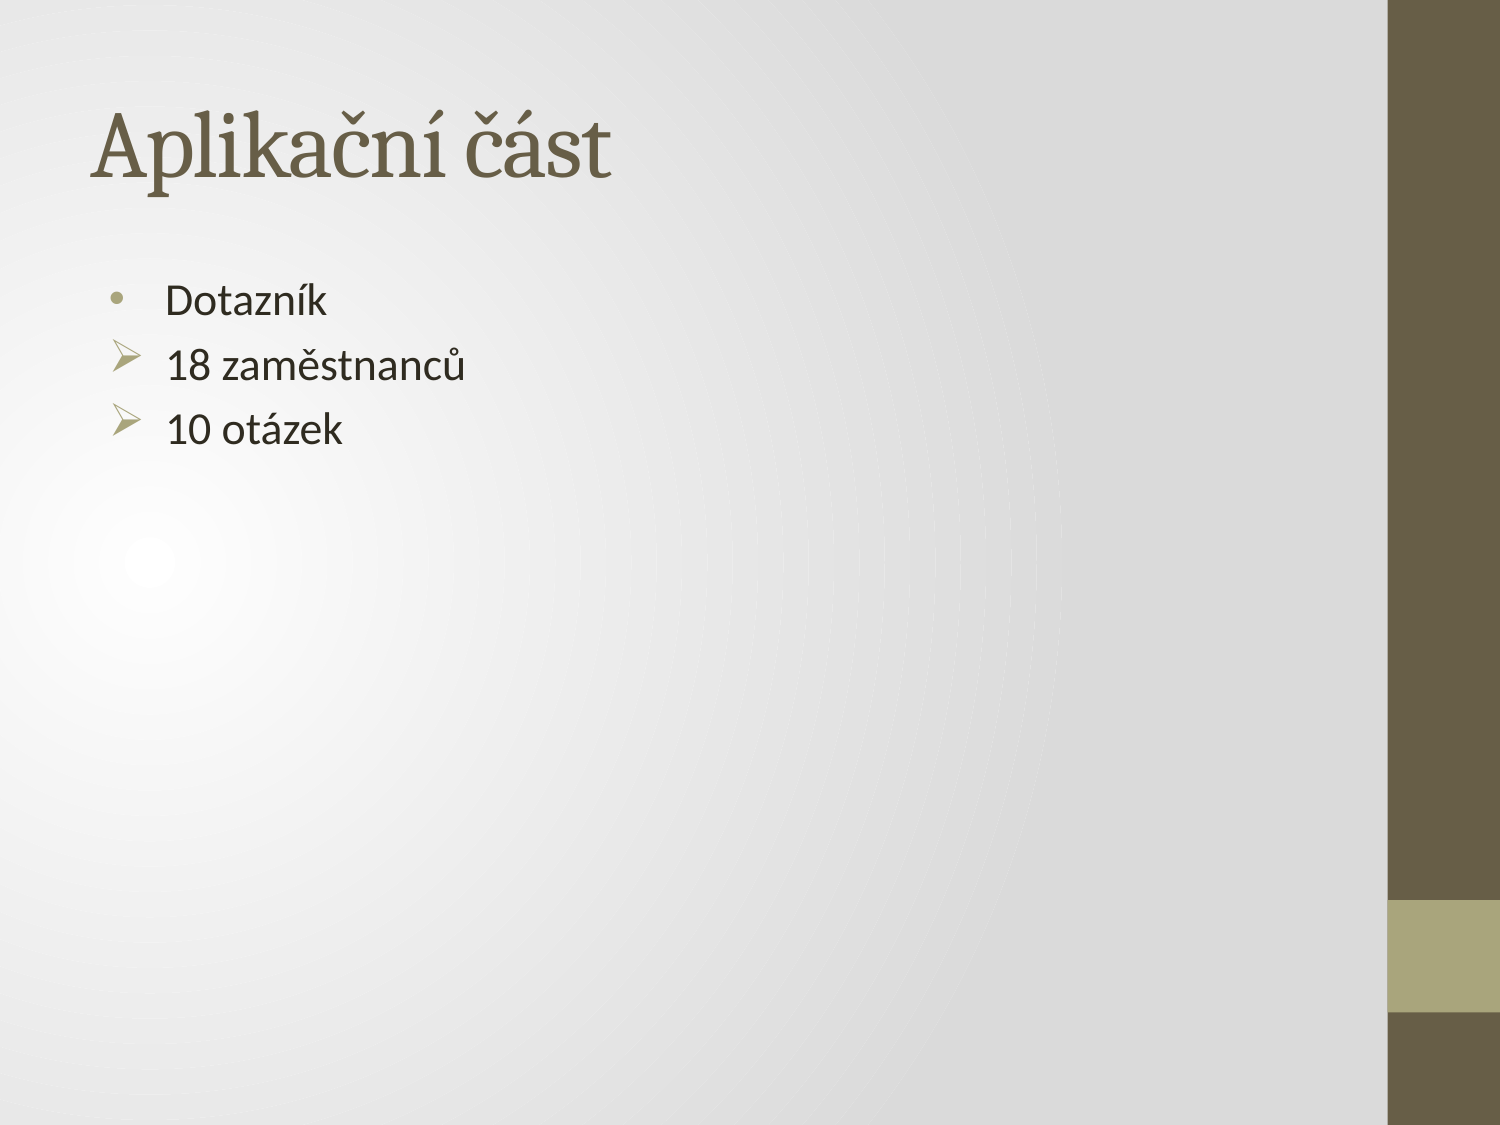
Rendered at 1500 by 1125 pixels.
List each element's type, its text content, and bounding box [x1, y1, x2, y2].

list Dotazník 18 zaměstnanců 10 otázek [75, 262, 1325, 1050]
title Aplikační část [75, 45, 1325, 233]
